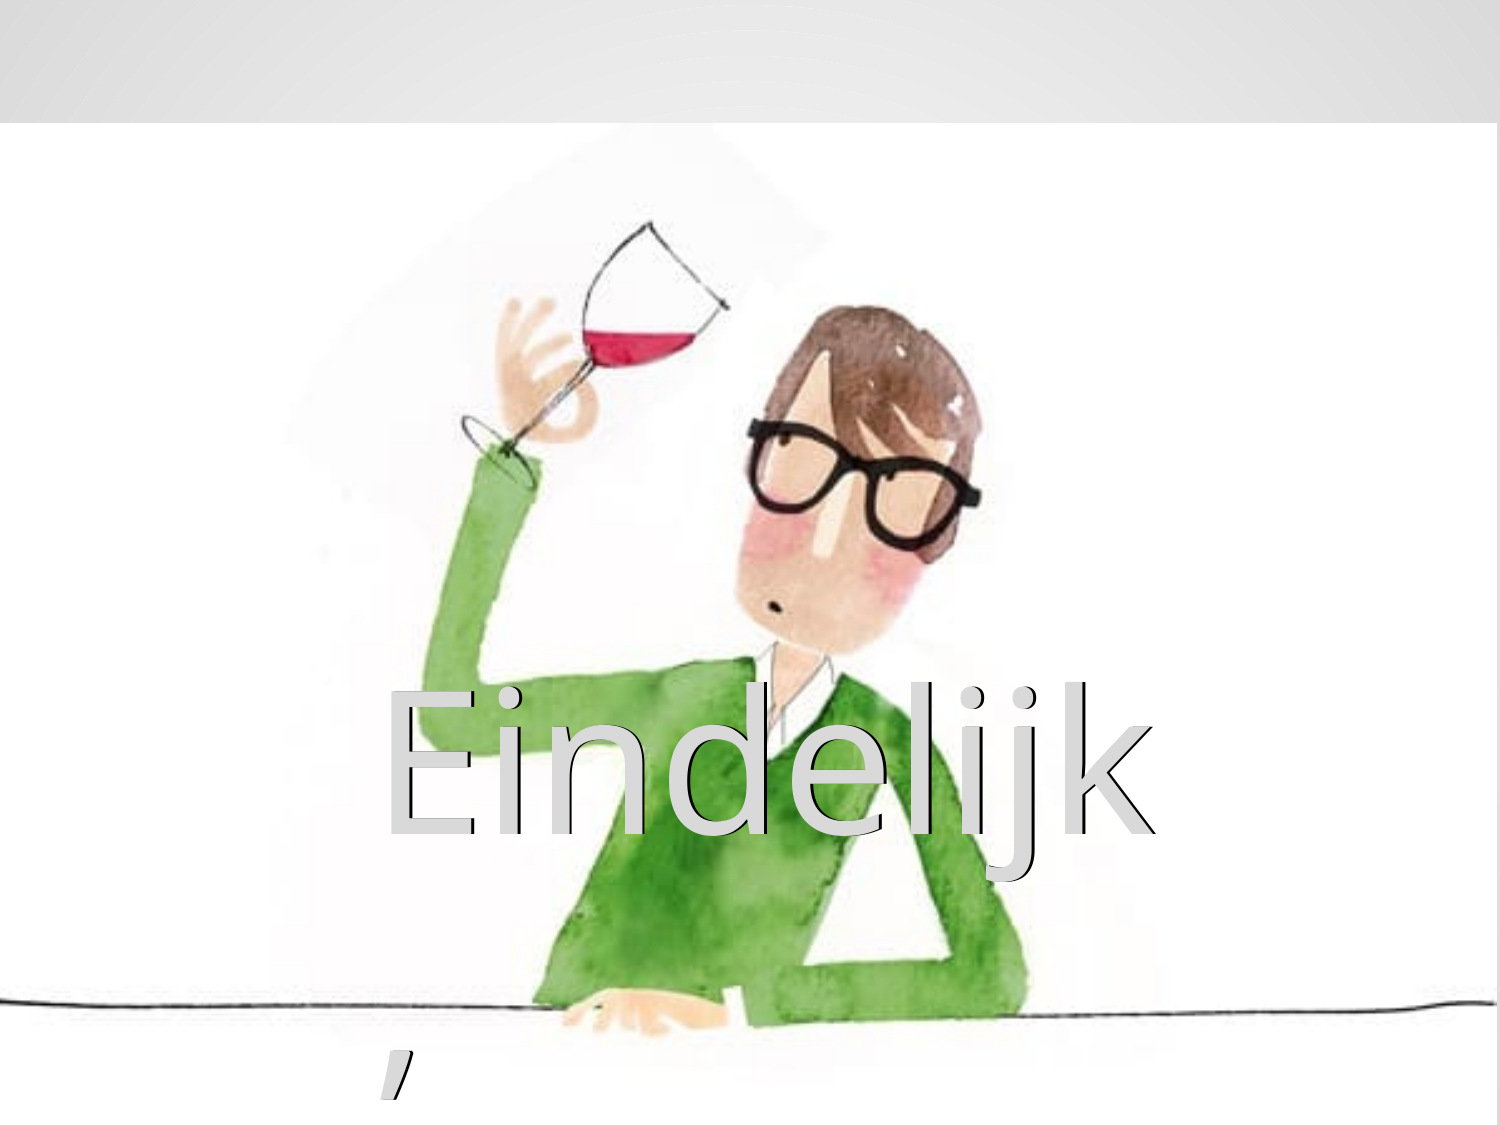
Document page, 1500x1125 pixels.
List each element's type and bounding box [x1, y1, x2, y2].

picture [0, 123, 1497, 1125]
